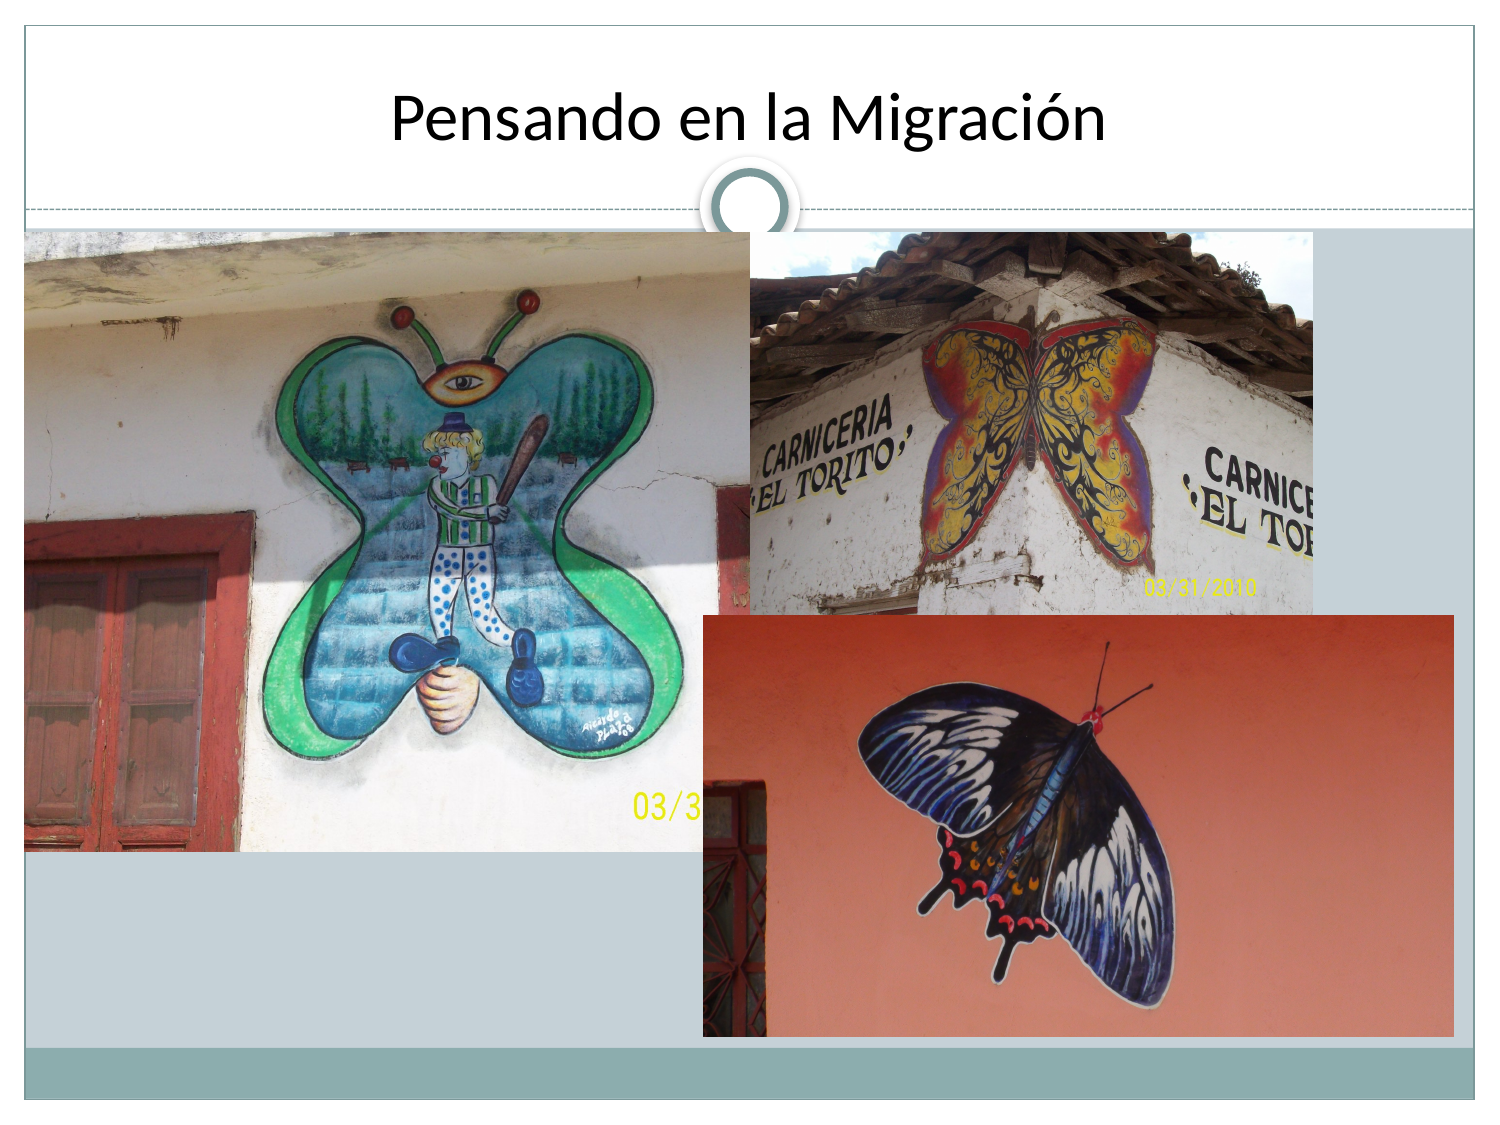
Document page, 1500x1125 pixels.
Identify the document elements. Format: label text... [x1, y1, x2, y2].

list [0, 232, 747, 852]
picture [703, 232, 1454, 1038]
title Pensando en la Migración [49, 37, 1450, 162]
